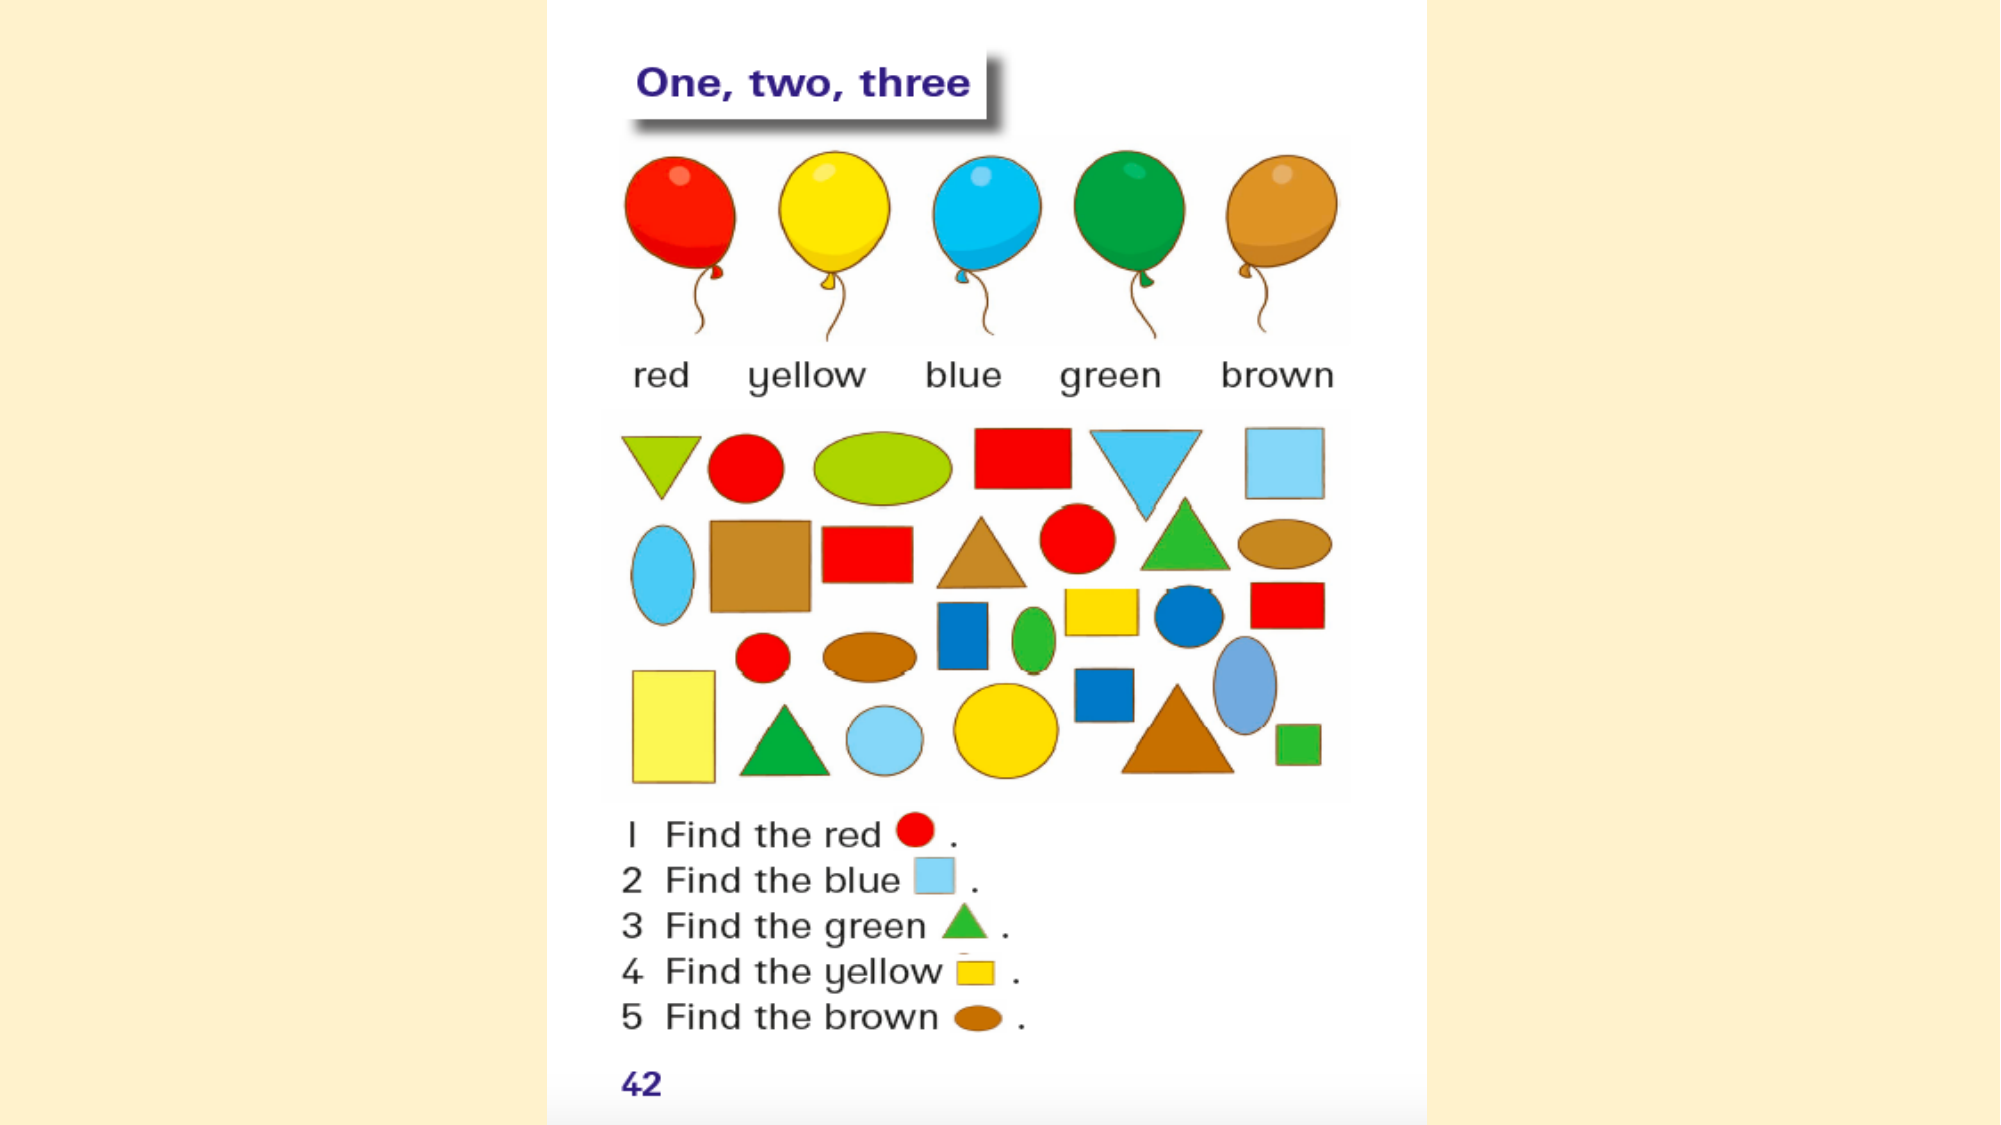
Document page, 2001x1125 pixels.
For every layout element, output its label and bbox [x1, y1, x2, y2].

list [547, 0, 1427, 1125]
